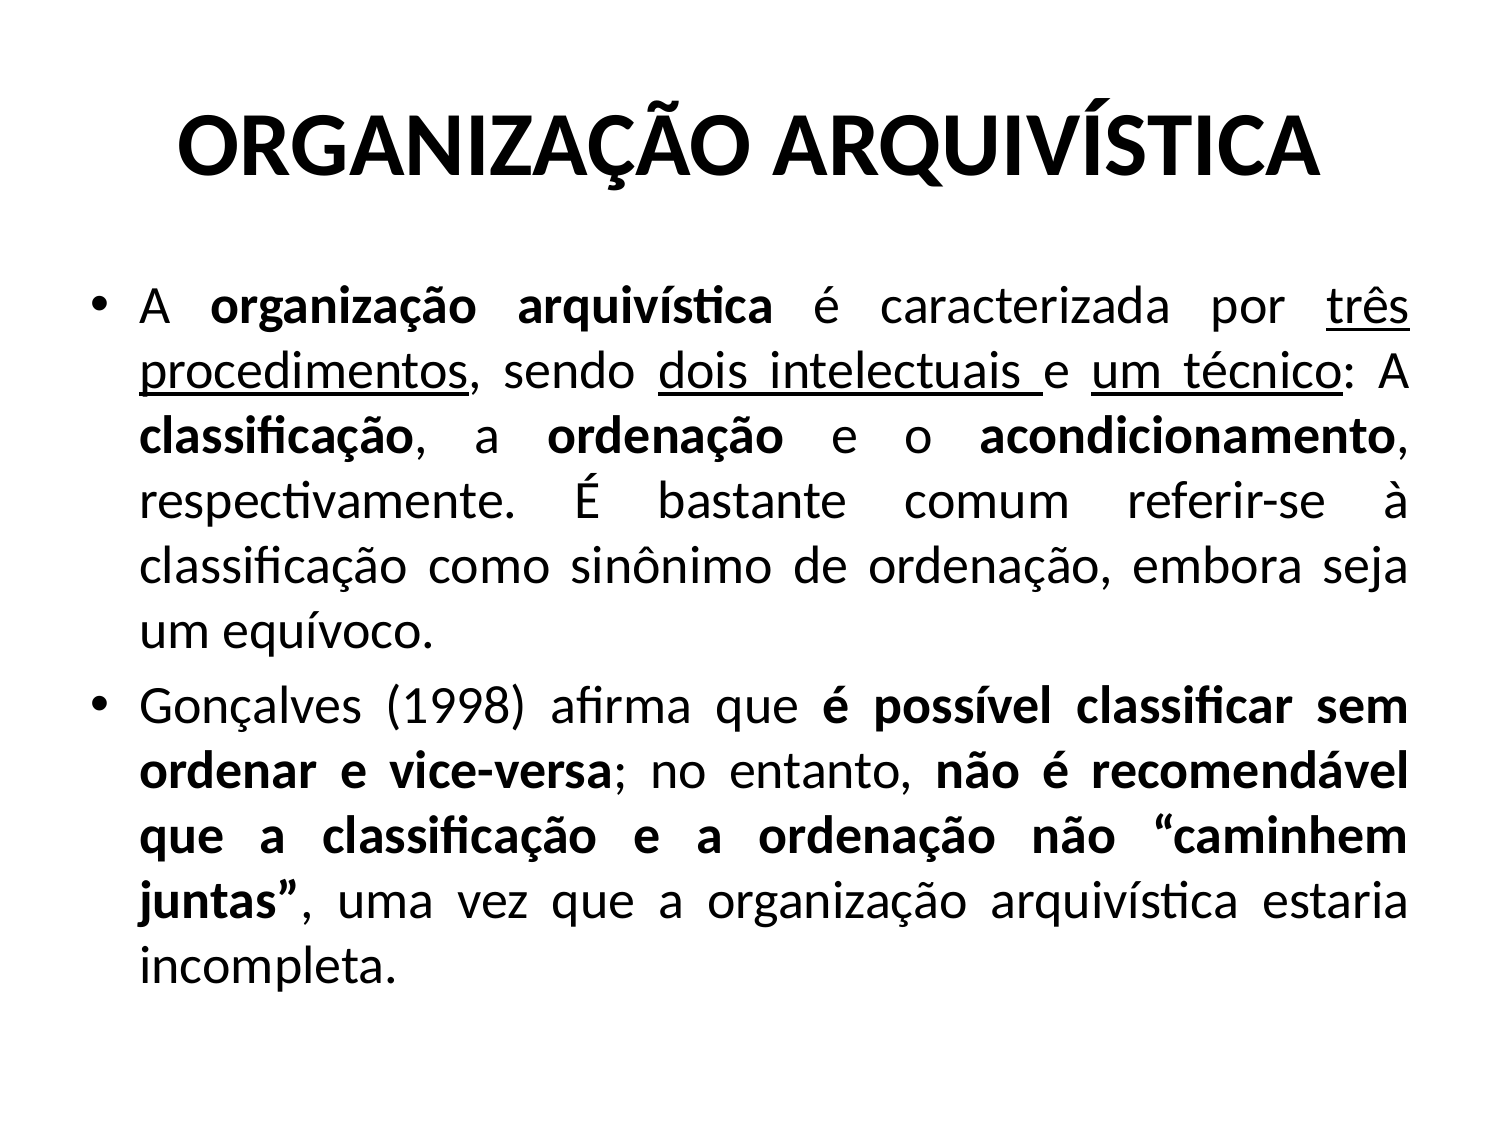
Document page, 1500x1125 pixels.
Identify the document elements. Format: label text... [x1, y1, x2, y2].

list A organização arquivística é caracterizada por três procedimentos, sendo dois intelectuais e um técnico: A classificação, a ordenação e o acondicionamento, respectivamente. É bastante comum referir-se à classificação como sinônimo de ordenação, embora seja um equívoco. Gonçalves (1998) afirma que é possível classificar sem ordenar e vice-versa; no entanto, não é recomendável que a classificação e a ordenação não “caminhem juntas”, uma vez que a organização arquivística estaria incompleta. [75, 262, 1425, 1005]
title ORGANIZAÇÃO ARQUIVÍSTICA [75, 45, 1425, 233]
